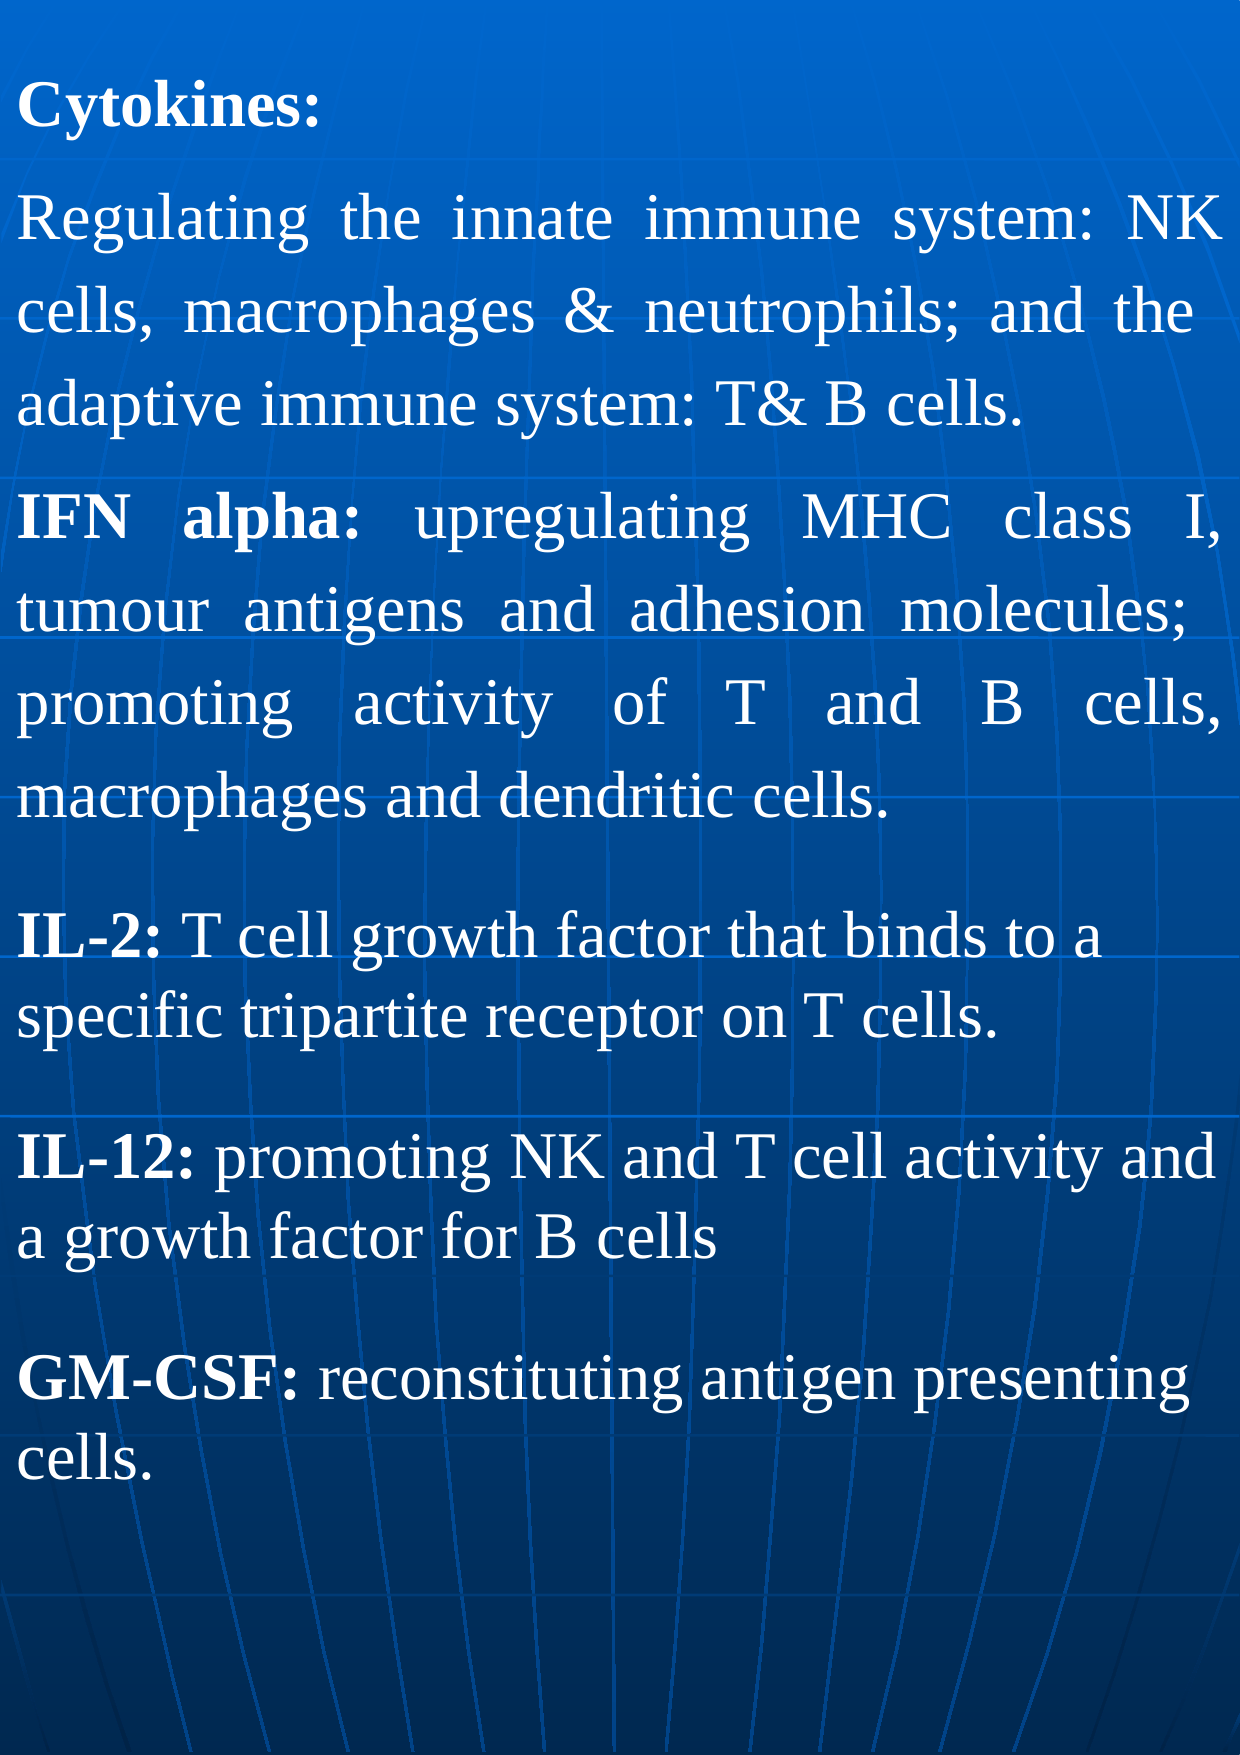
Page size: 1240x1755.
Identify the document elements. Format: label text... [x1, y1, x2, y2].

text_box Cytokines: Regulating the innate immune system: NK cells, macrophages & neutrophils; and the adaptive immune system: T& B cells. IFN alpha: upregulating MHC class I, tumour antigens and adhesion molecules; promoting activity of T and B cells, macrophages and dendritic cells. IL-2: T cell growth factor that binds to a specific tripartite receptor on T cells. IL-12: promoting NK and T cell activity and a growth factor for B cells GM-CSF: reconstituting antigen presenting cells. [0, 52, 1240, 1500]
